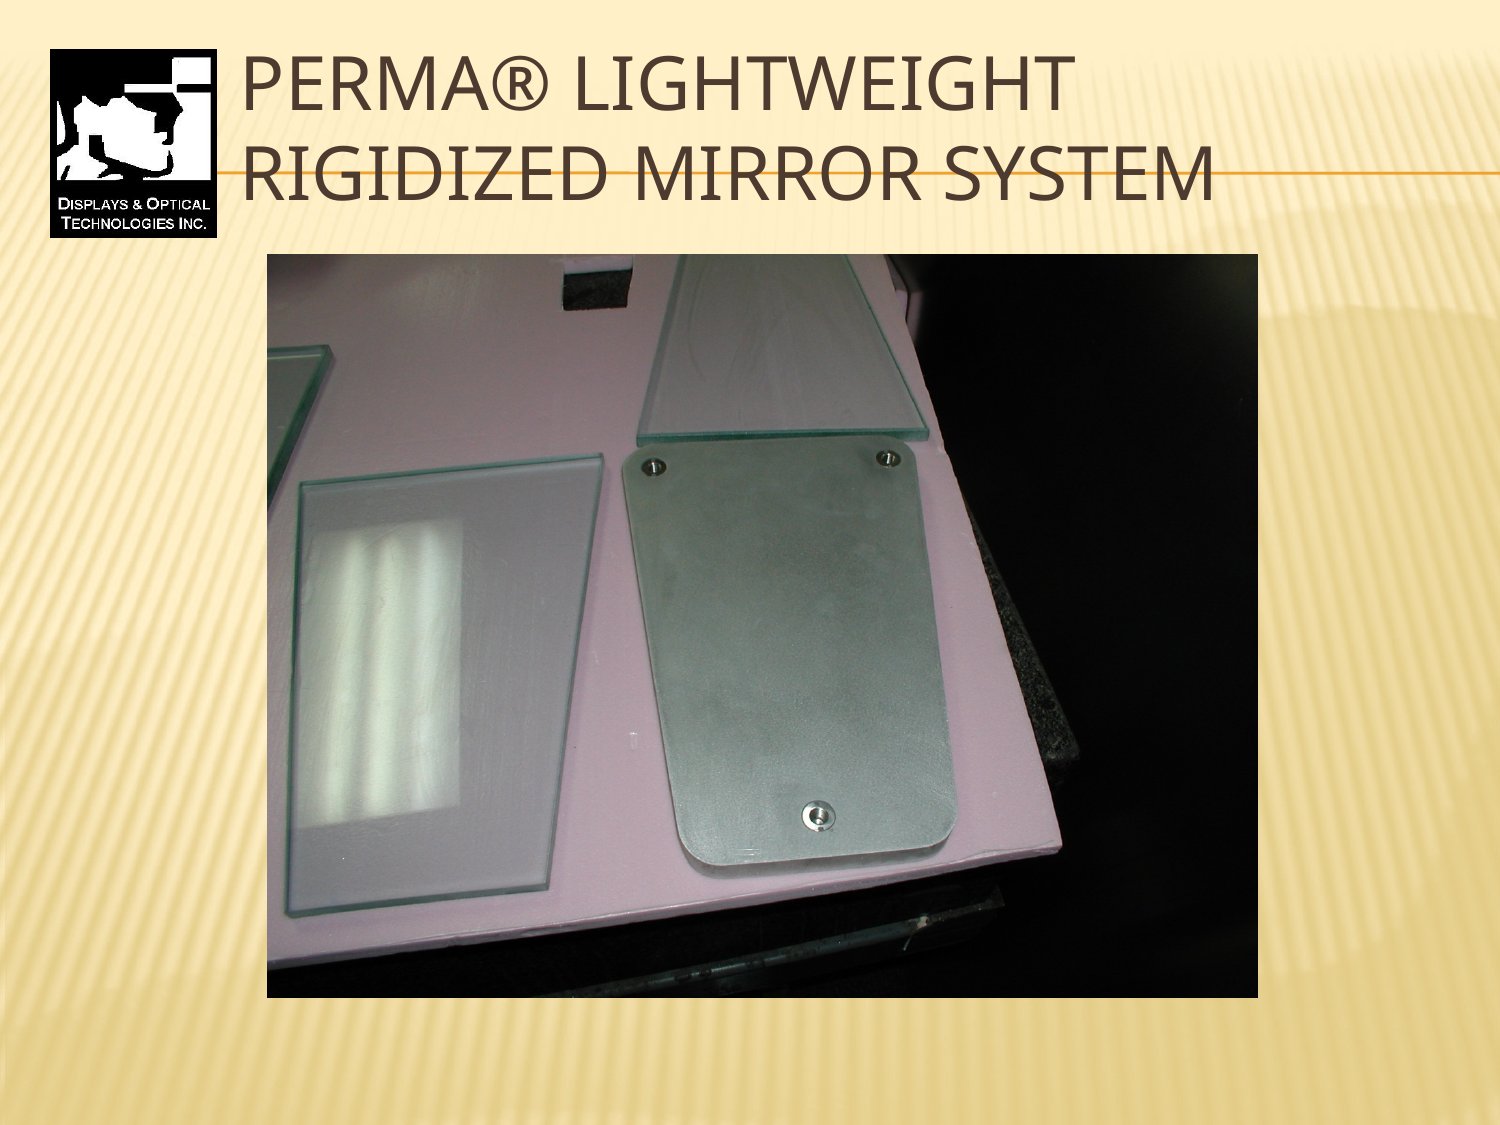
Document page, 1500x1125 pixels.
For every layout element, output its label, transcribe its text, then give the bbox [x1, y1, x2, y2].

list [267, 254, 1258, 998]
title PERMA® Lightweight rigidized mirror system [225, 24, 1475, 225]
picture [49, 49, 217, 238]
